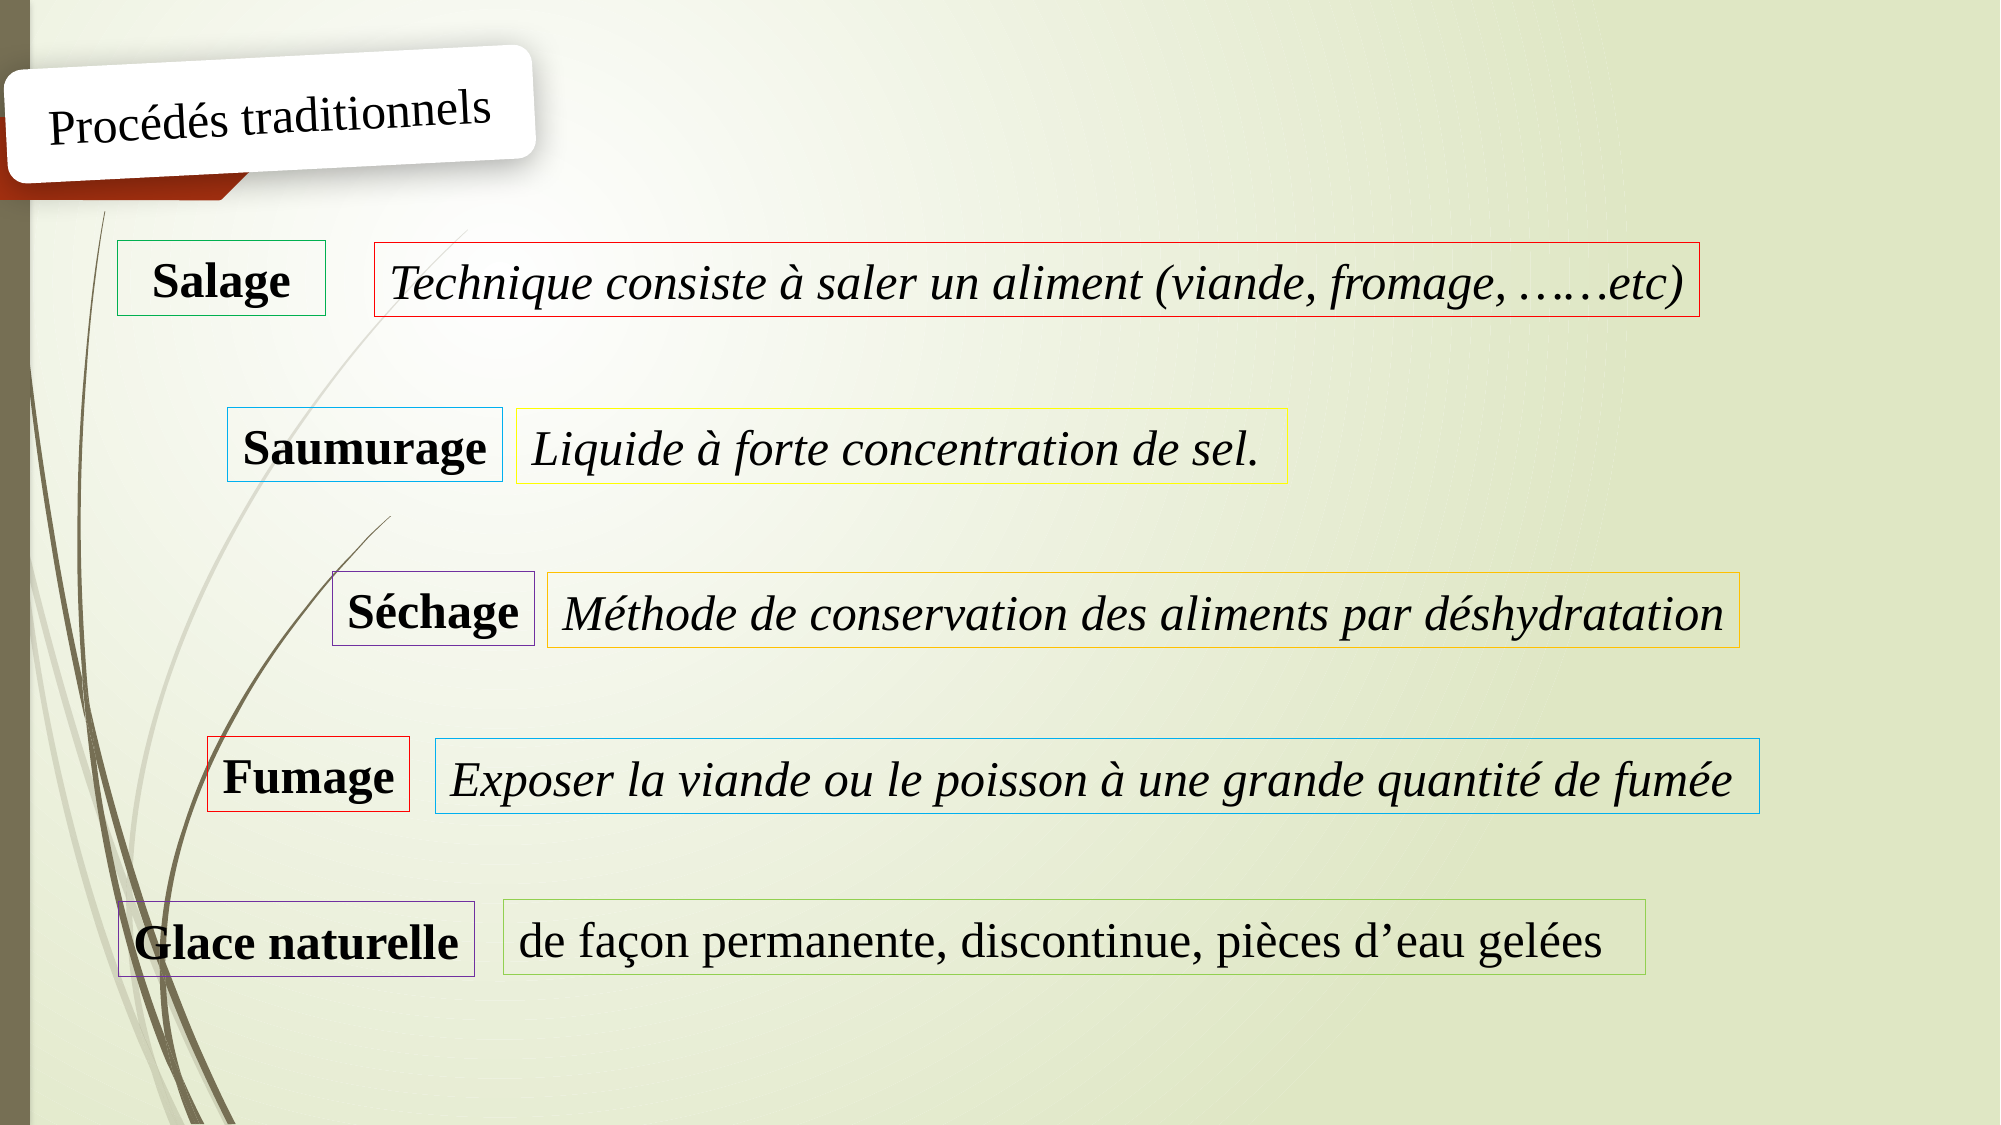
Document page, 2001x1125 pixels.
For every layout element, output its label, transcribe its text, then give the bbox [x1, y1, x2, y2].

text_box Glace naturelle [118, 901, 475, 977]
text_box Exposer la viande ou le poisson à une grande quantité de fumée [435, 738, 1760, 814]
text_box Méthode de conservation des aliments par déshydratation [547, 572, 1740, 648]
text_box Liquide à forte concentration de sel. [516, 408, 1288, 484]
text_box Fumage [207, 736, 410, 812]
text_box Procédés traditionnels [2, 43, 538, 185]
text_box Technique consiste à saler un aliment (viande, fromage, ……etc) [374, 242, 1700, 317]
text_box Séchage [332, 571, 535, 646]
text_box Salage [117, 240, 326, 316]
text_box de façon permanente, discontinue, pièces d’eau gelées [503, 899, 1646, 975]
text_box Saumurage [227, 407, 503, 482]
